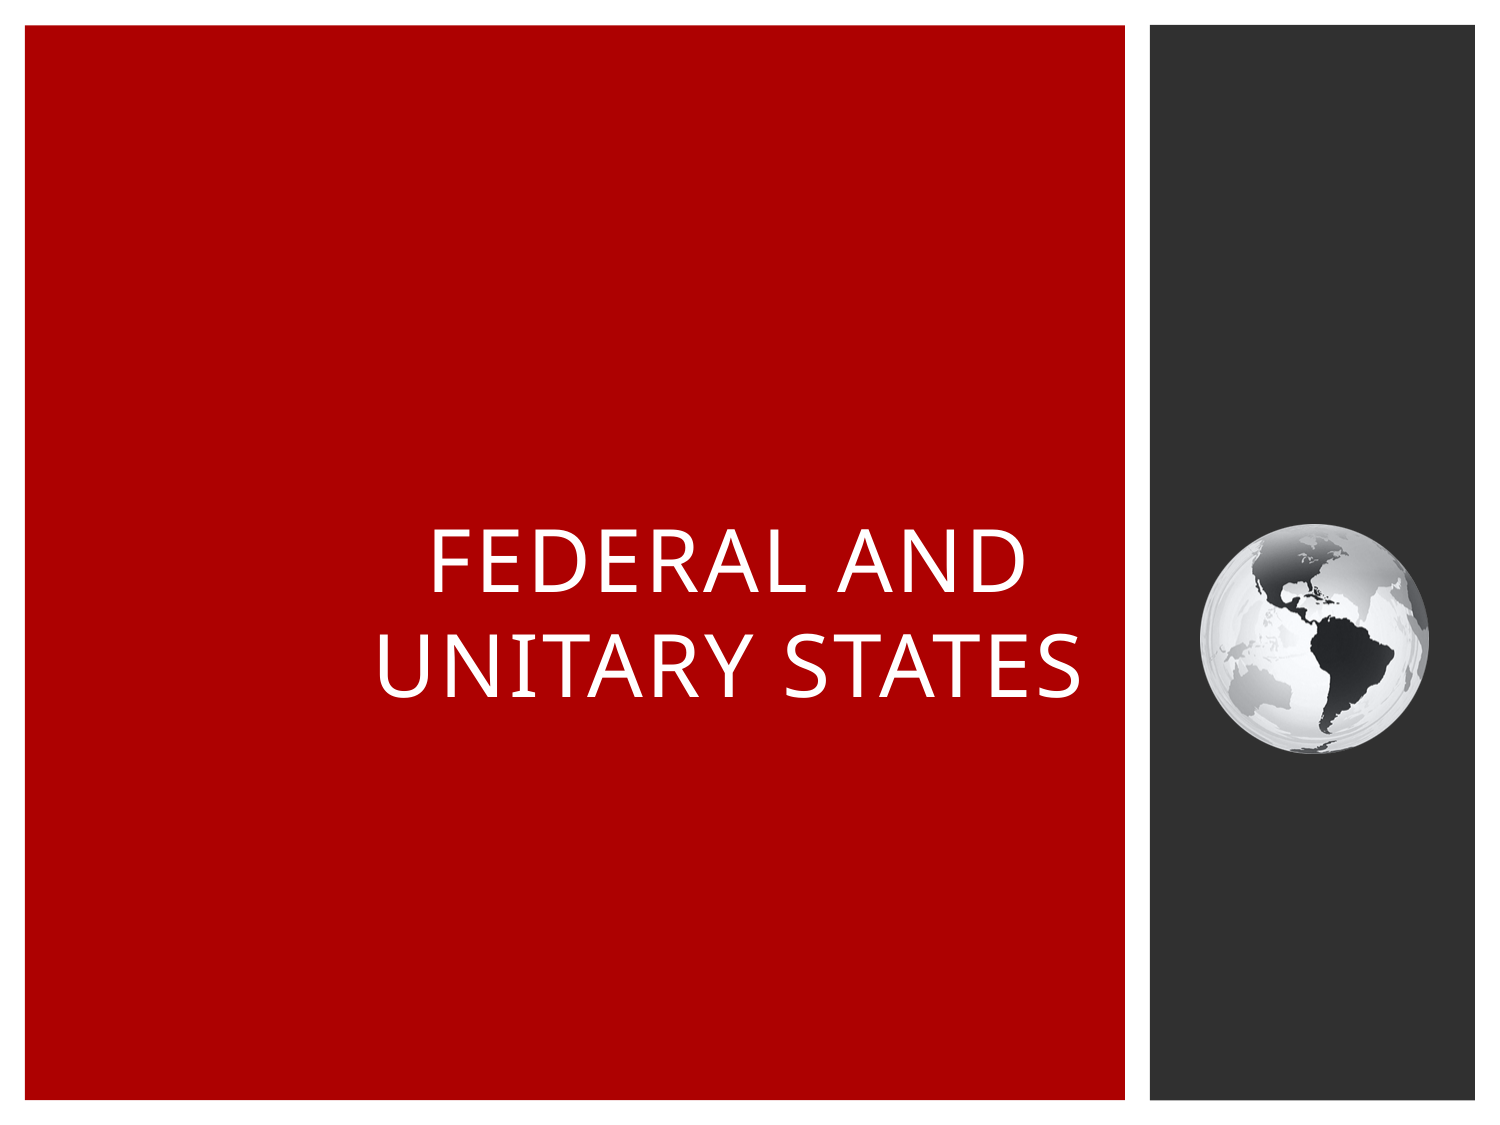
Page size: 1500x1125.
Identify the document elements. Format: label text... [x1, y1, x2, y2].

title Federal and unitary states [62, 474, 1100, 745]
picture [1199, 524, 1430, 755]
